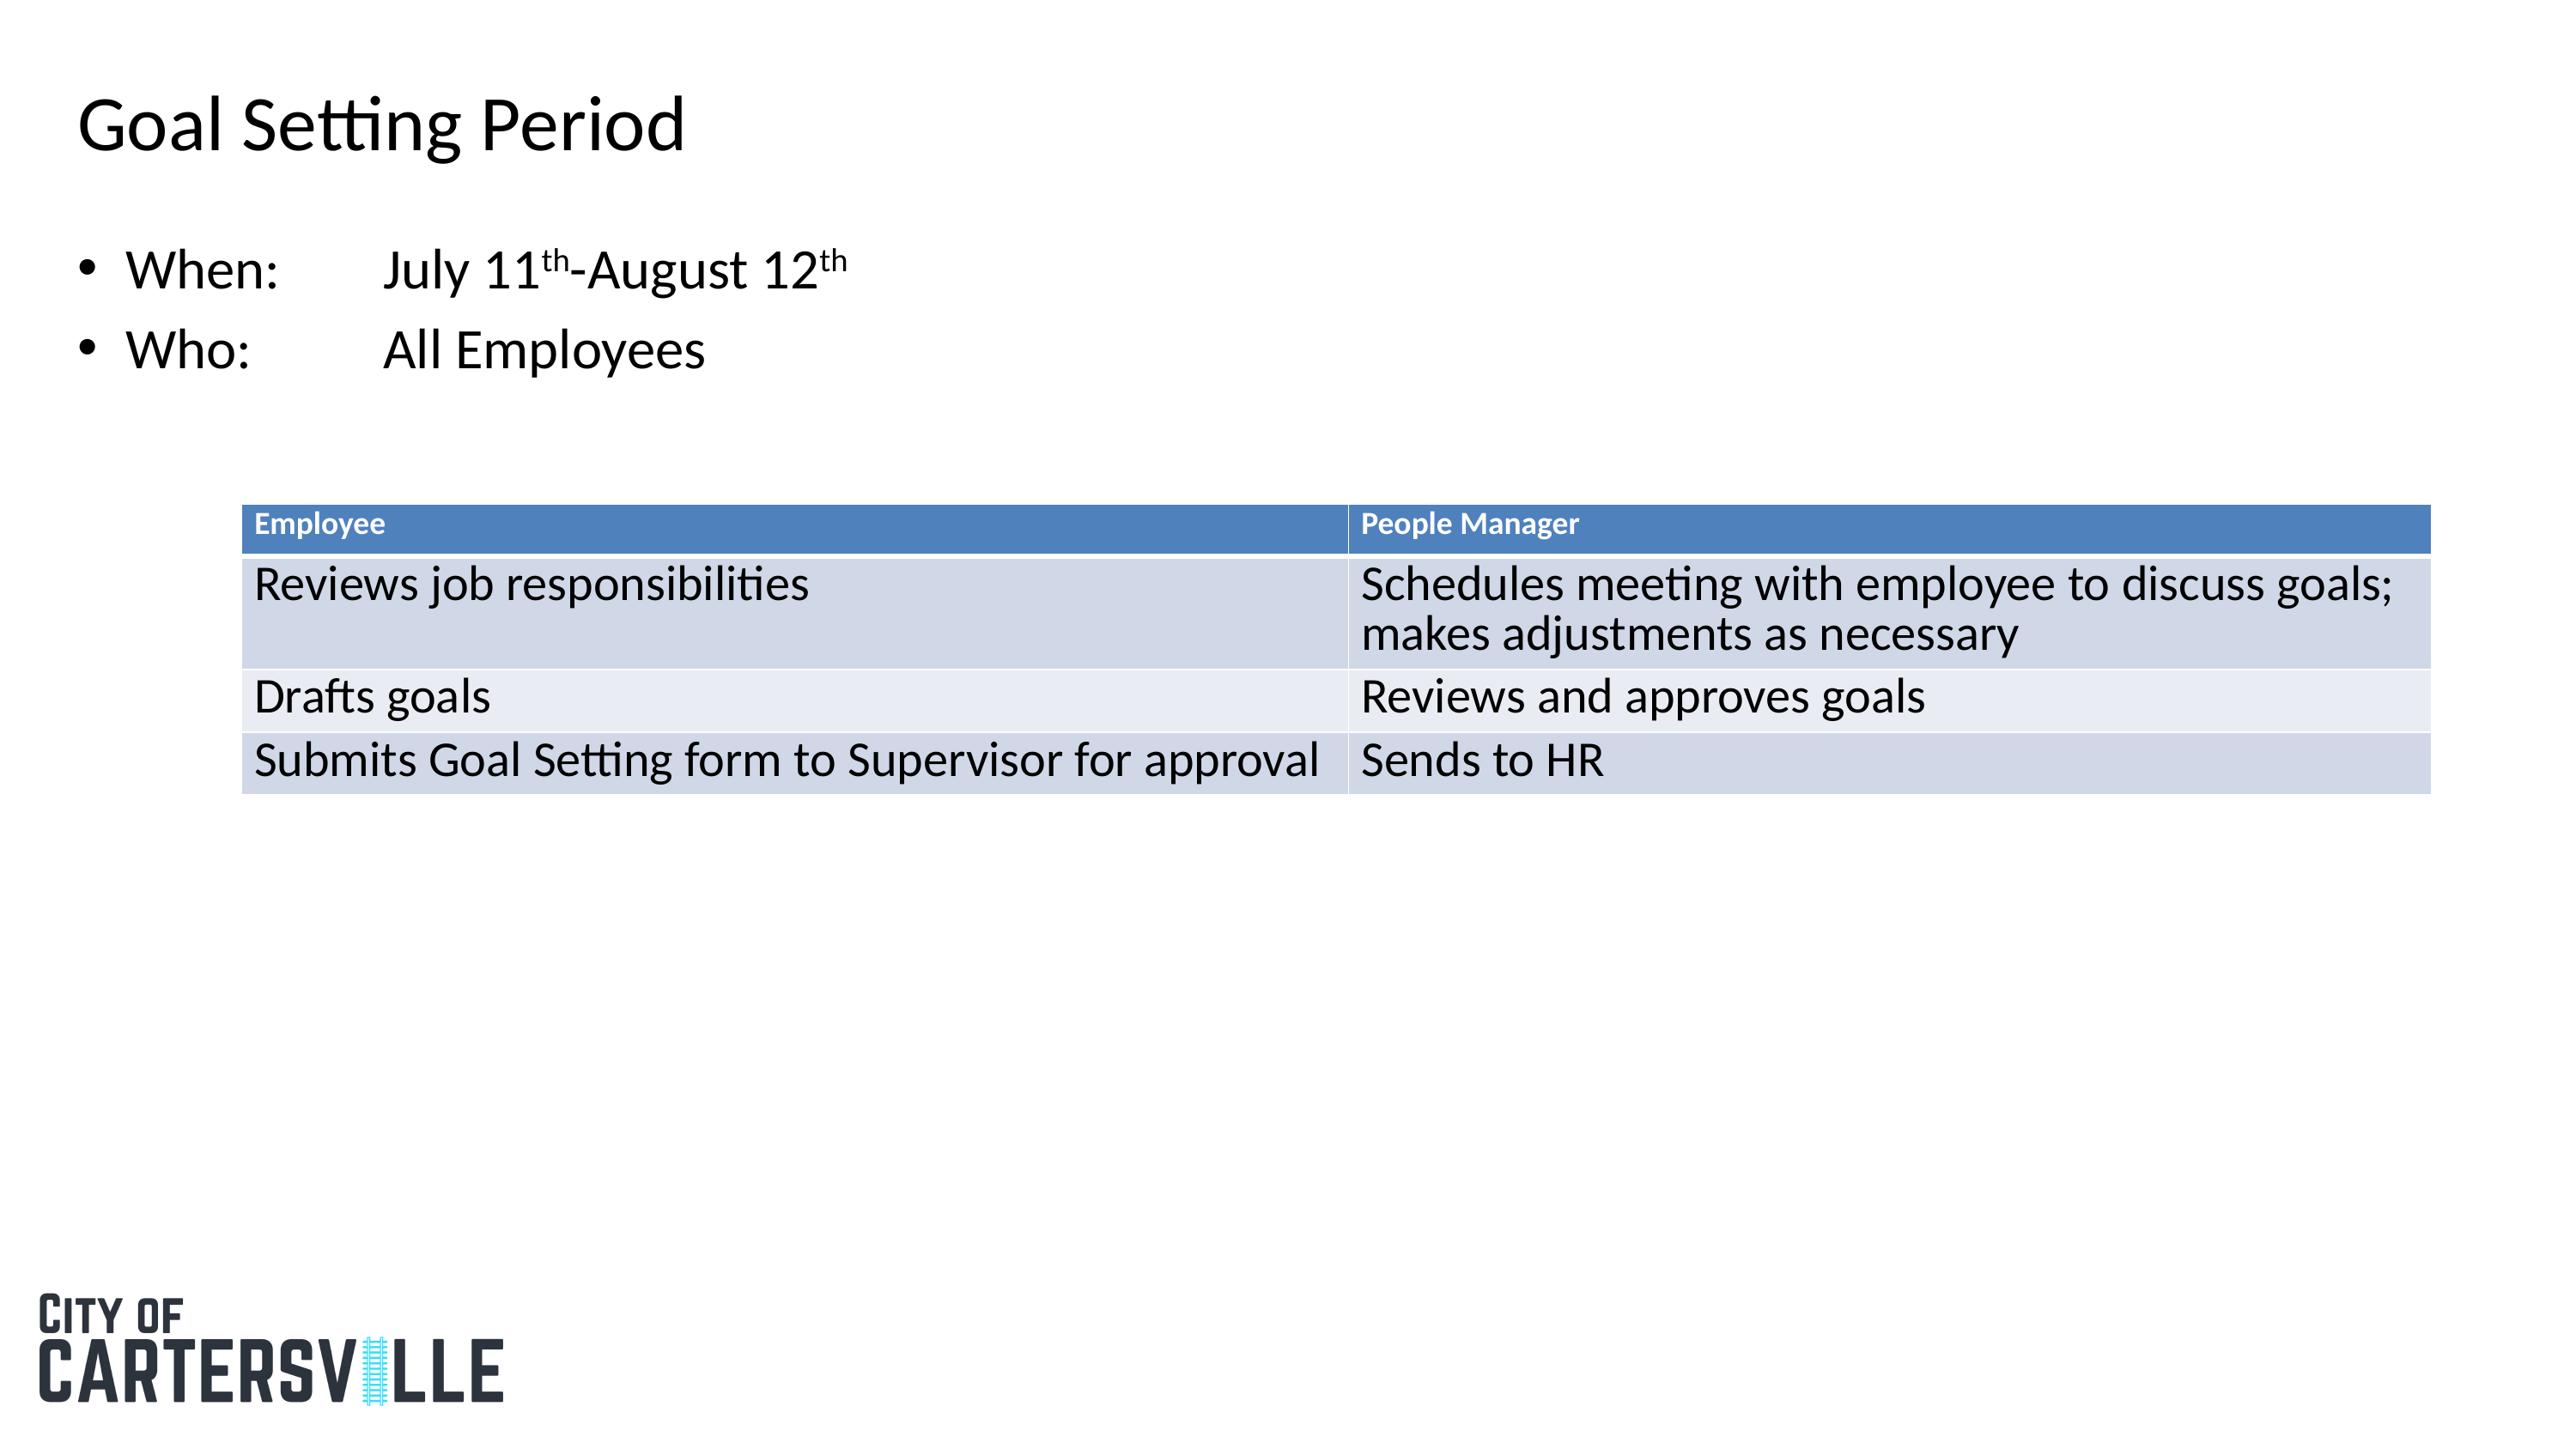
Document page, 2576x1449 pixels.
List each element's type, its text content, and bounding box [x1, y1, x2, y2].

table_cell Drafts goals [242, 670, 1348, 731]
table_header People Manager [1349, 505, 2431, 554]
table_header Employee [242, 505, 1348, 554]
table_cell Reviews job responsibilities [242, 559, 1348, 669]
title Goal Setting Period [64, 39, 1224, 200]
table_cell Submits Goal Setting form to Supervisor for approval [242, 733, 1348, 794]
table_cell Sends to HR [1349, 733, 2431, 794]
table_cell Schedules meeting with employee to discuss goals; makes adjustments as necessary [1349, 559, 2431, 669]
list When: July 11th-August 12th Who: All Employees [64, 225, 1224, 863]
picture [32, 1270, 510, 1431]
table_cell Reviews and approves goals [1349, 670, 2431, 731]
